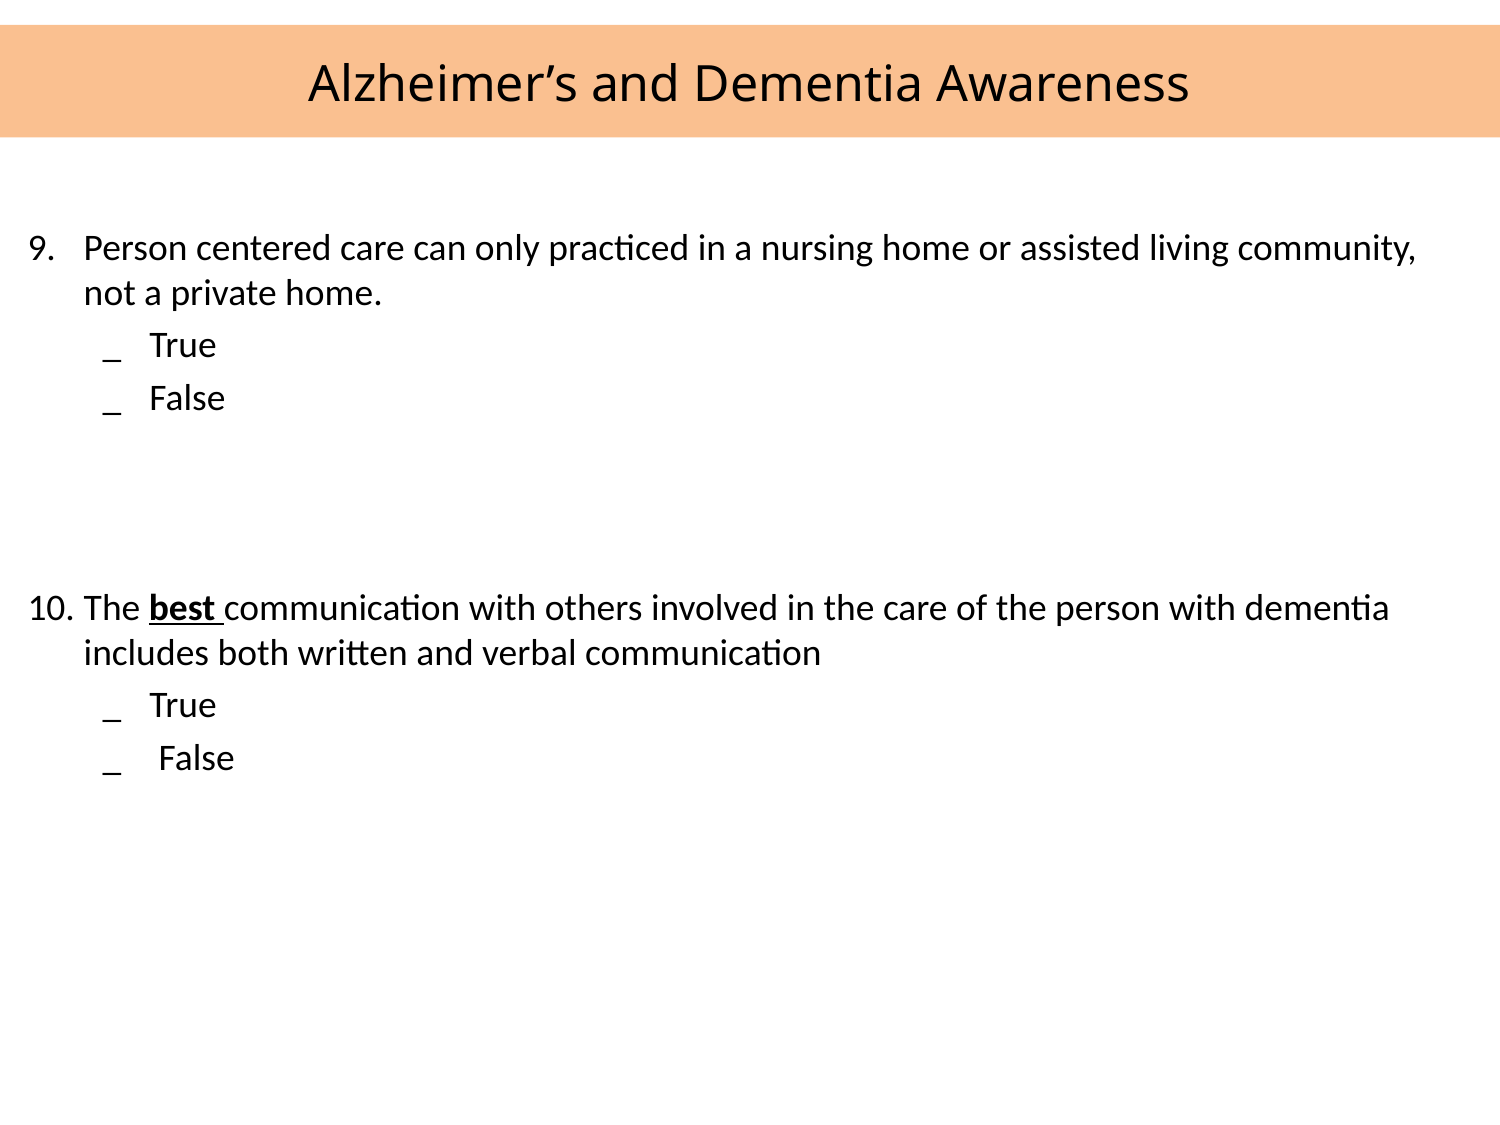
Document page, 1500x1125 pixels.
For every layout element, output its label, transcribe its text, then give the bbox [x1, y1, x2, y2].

title Alzheimer’s and Dementia Awareness [0, 24, 1500, 138]
list 9. Person centered care can only practiced in a nursing home or assisted living community, not a private home. _ True _ False 10. The best communication with others involved in the care of the person with dementia includes both written and verbal communication _ True _ False [12, 162, 1488, 1005]
